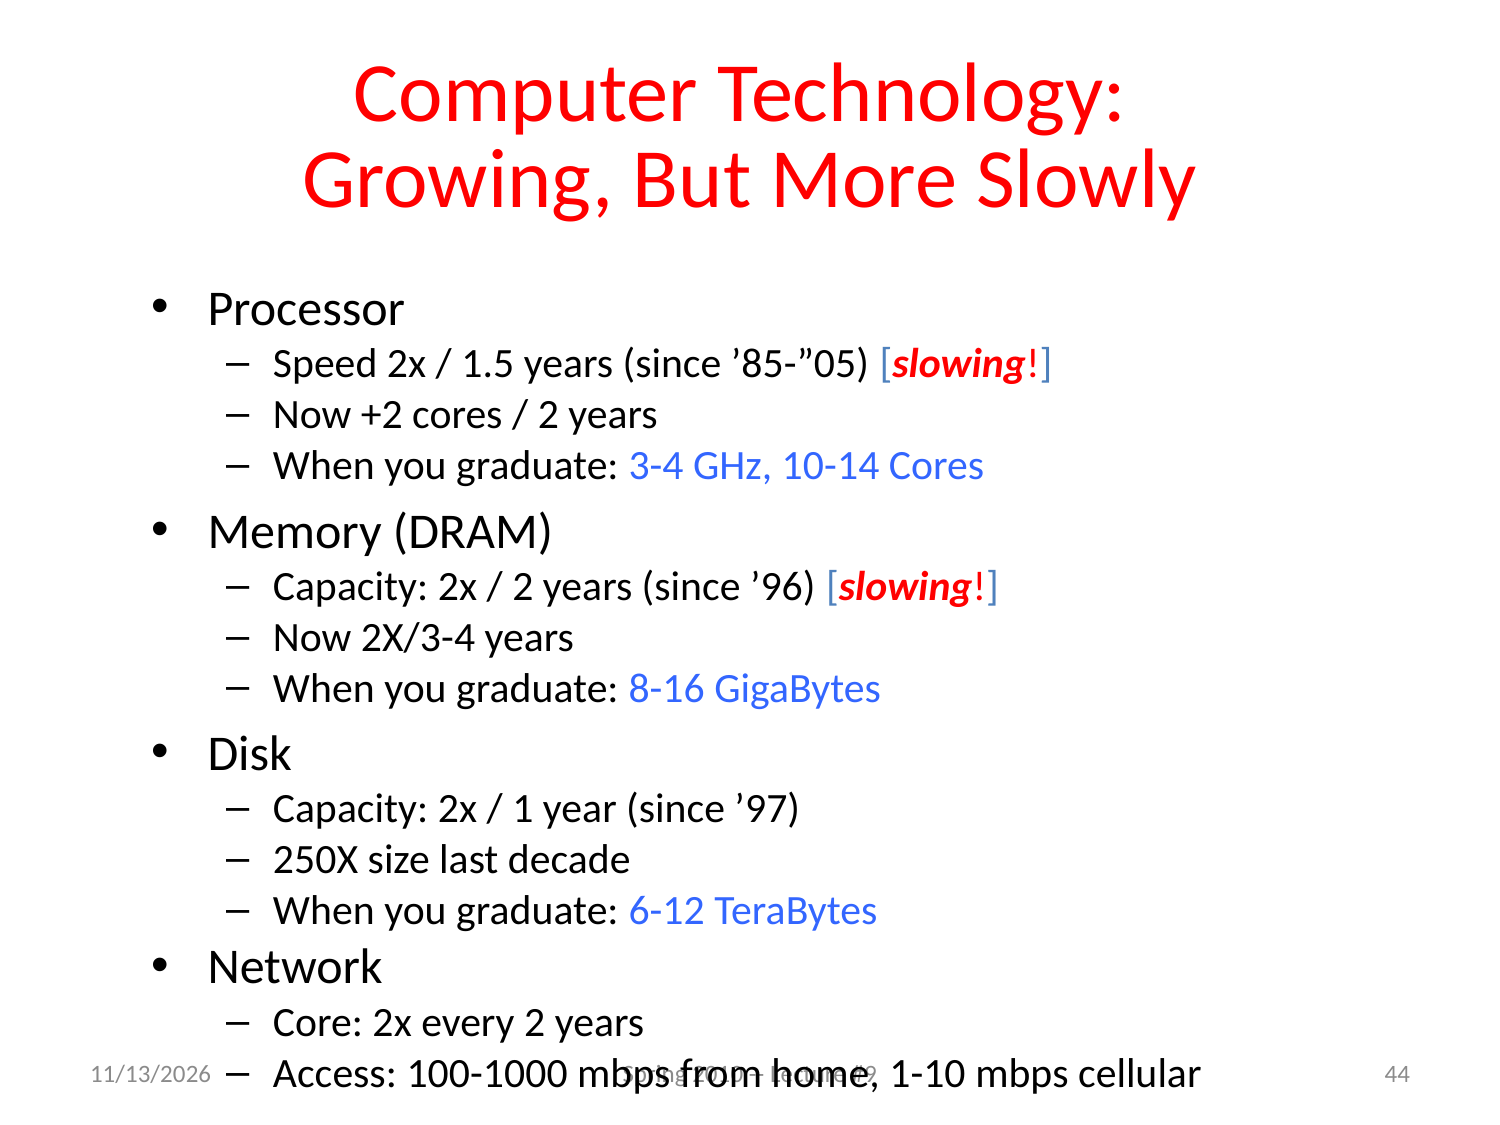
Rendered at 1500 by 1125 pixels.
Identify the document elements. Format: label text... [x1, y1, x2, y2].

title Computer Technology: Growing, But More Slowly [75, 45, 1425, 233]
list Processor Speed 2x / 1.5 years (since ’85-”05) [slowing!] Now +2 cores / 2 years When you graduate: 3-4 GHz, 10-14 Cores Memory (DRAM) Capacity: 2x / 2 years (since ’96) [slowing!] Now 2X/3-4 years When you graduate: 8-16 GigaBytes Disk Capacity: 2x / 1 year (since ’97) 250X size last decade When you graduate: 6-12 TeraBytes Network Core: 2x every 2 years Access: 100-1000 mbps from home, 1-10 mbps cellular [136, 268, 1446, 1111]
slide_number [75, 1042, 425, 1103]
footer Spring 2010 -- Lecture #9 [512, 1042, 988, 1103]
slide_number 44 [1074, 1042, 1425, 1103]
